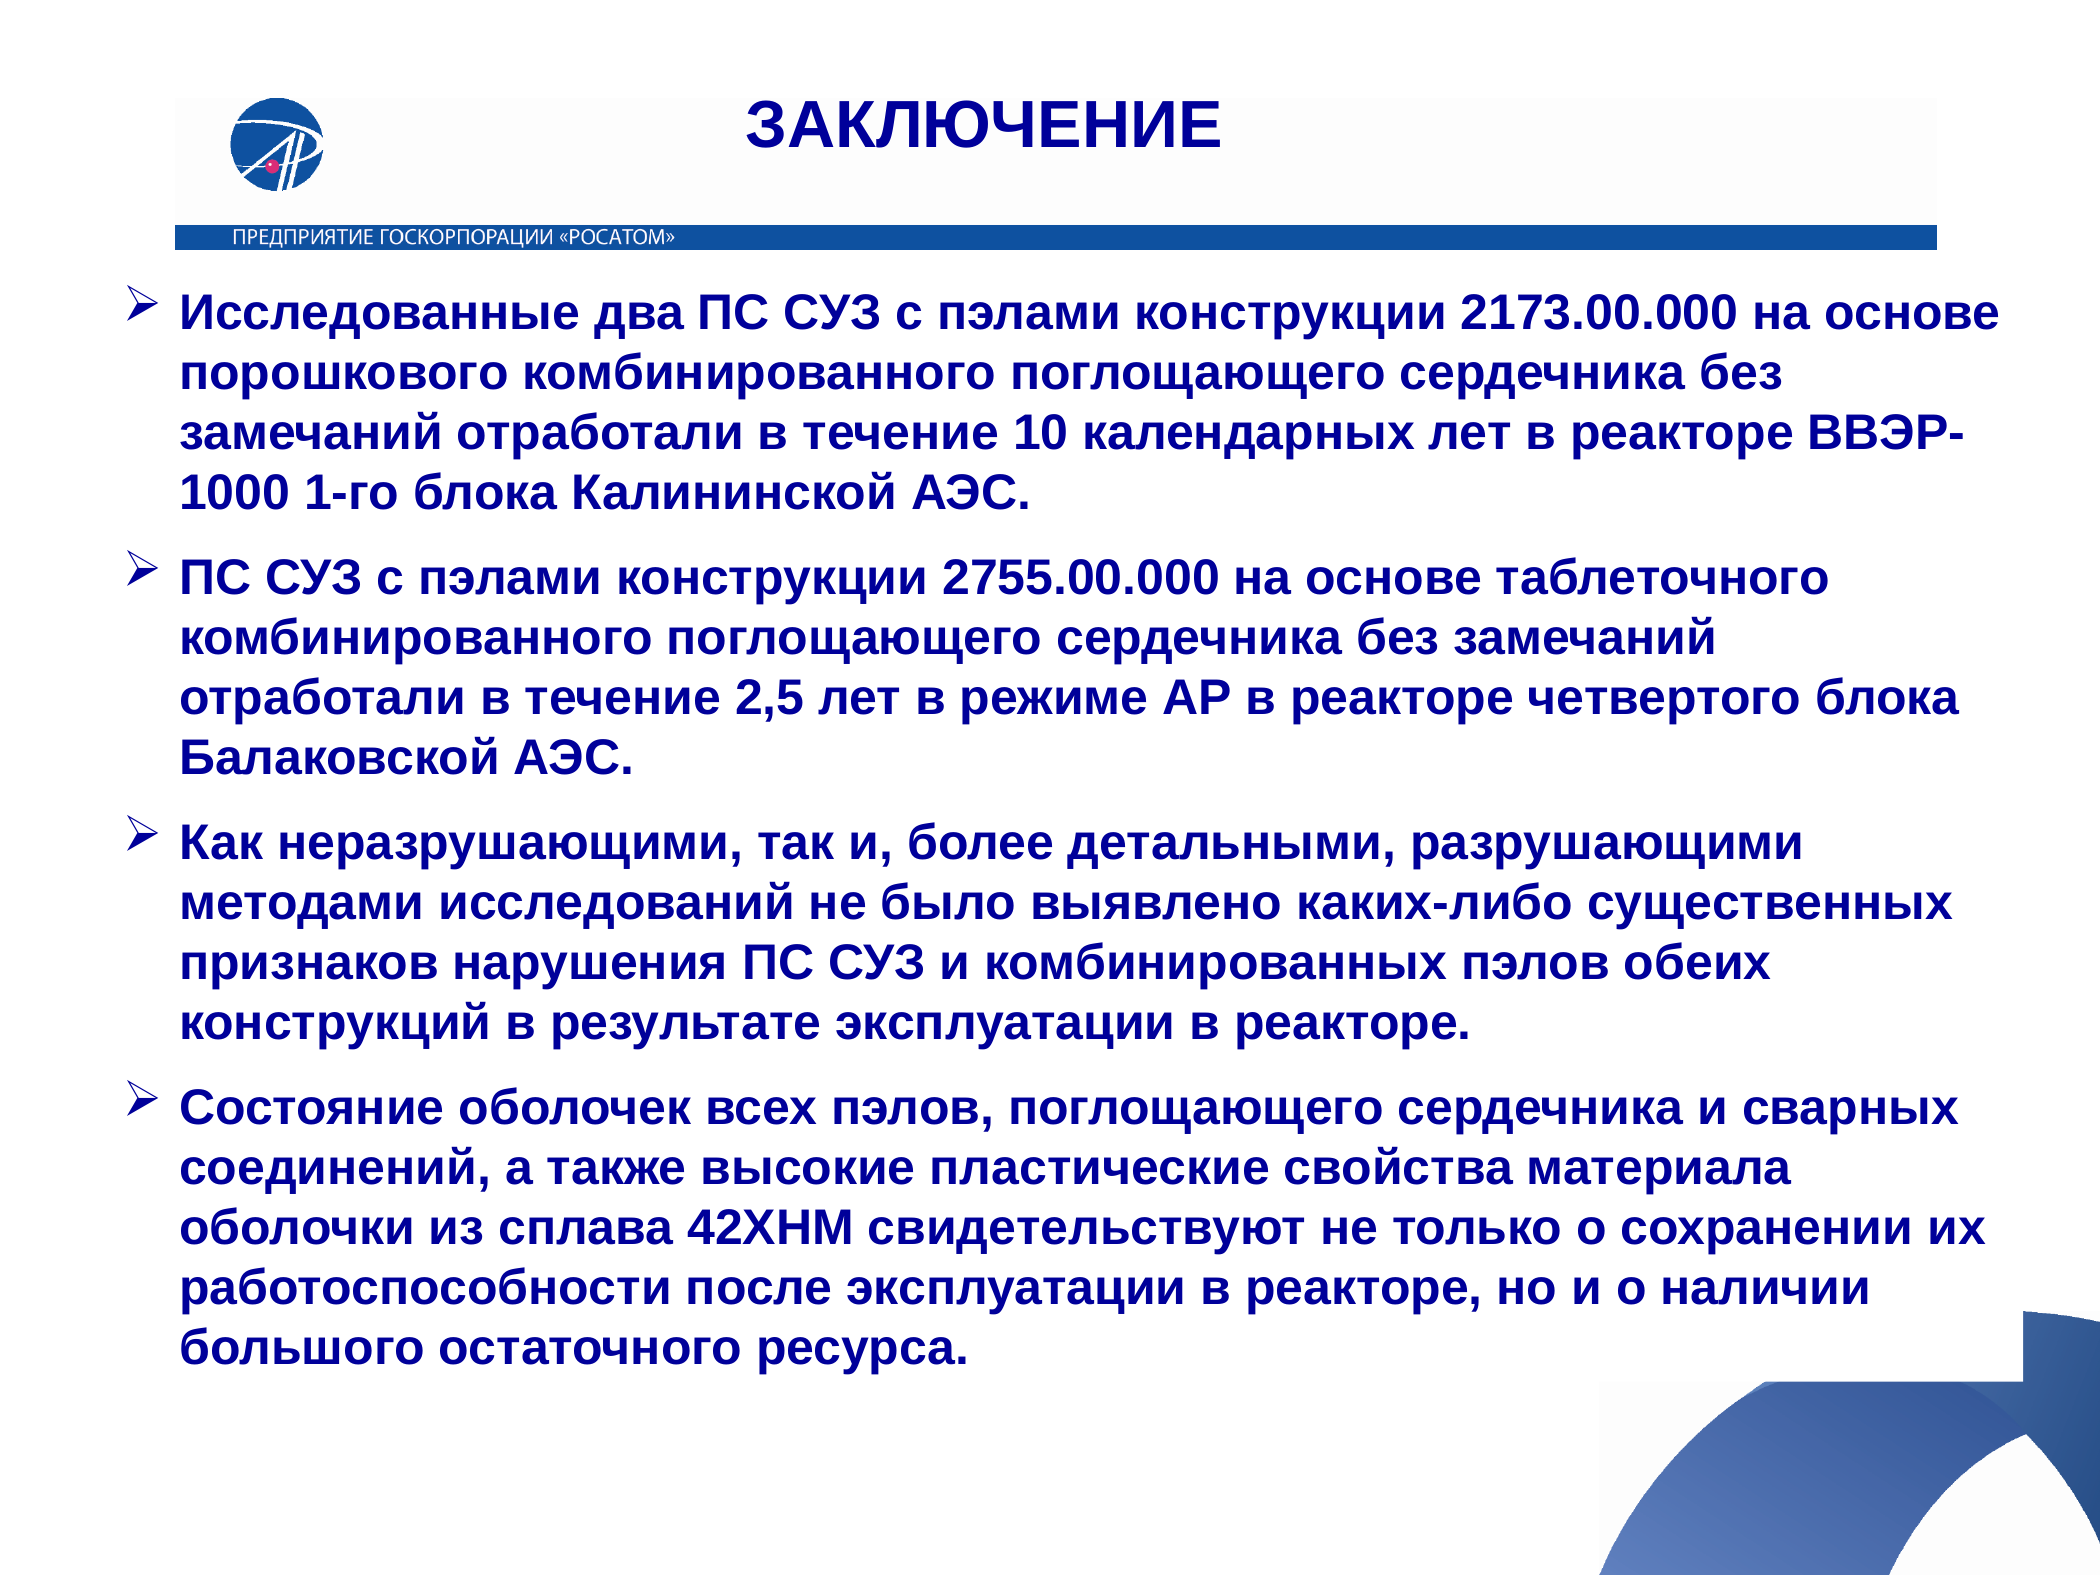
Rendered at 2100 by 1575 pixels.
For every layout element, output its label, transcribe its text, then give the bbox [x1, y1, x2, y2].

text_box ЗАКЛЮЧЕНИЕ [730, 72, 1239, 168]
picture [175, 98, 1937, 250]
picture [1599, 1311, 2100, 1575]
text_box Исследованные два ПС СУЗ с пэлами конструкции 2173.00.000 на основе порошкового комбинированного поглощающего сердечника без замечаний отработали в течение 10 календарных лет в реакторе ВВЭР-1000 1-го блока Калининской АЭС. ПС СУЗ с пэлами конструкции 2755.00.000 на основе таблеточного комбинированного поглощающего сердечника без замечаний отработали в течение 2,5 лет в режиме АР в реакторе четвертого блока Балаковской АЭС. Как неразрушающими, так и, более детальными, разрушающими методами исследований не было выявлено каких-либо существенных признаков нарушения ПС СУЗ и комбинированных пэлов обеих конструкций в результате эксплуатации в реакторе. Состояние оболочек всех пэлов, поглощающего сердечника и сварных соединений, а также высокие пластические свойства материала оболочки из сплава 42ХНМ свидетельствуют не только о сохранении их работоспособности после эксплуатации в реакторе, но и о наличии большого остаточного ресурса. [108, 271, 2024, 1382]
